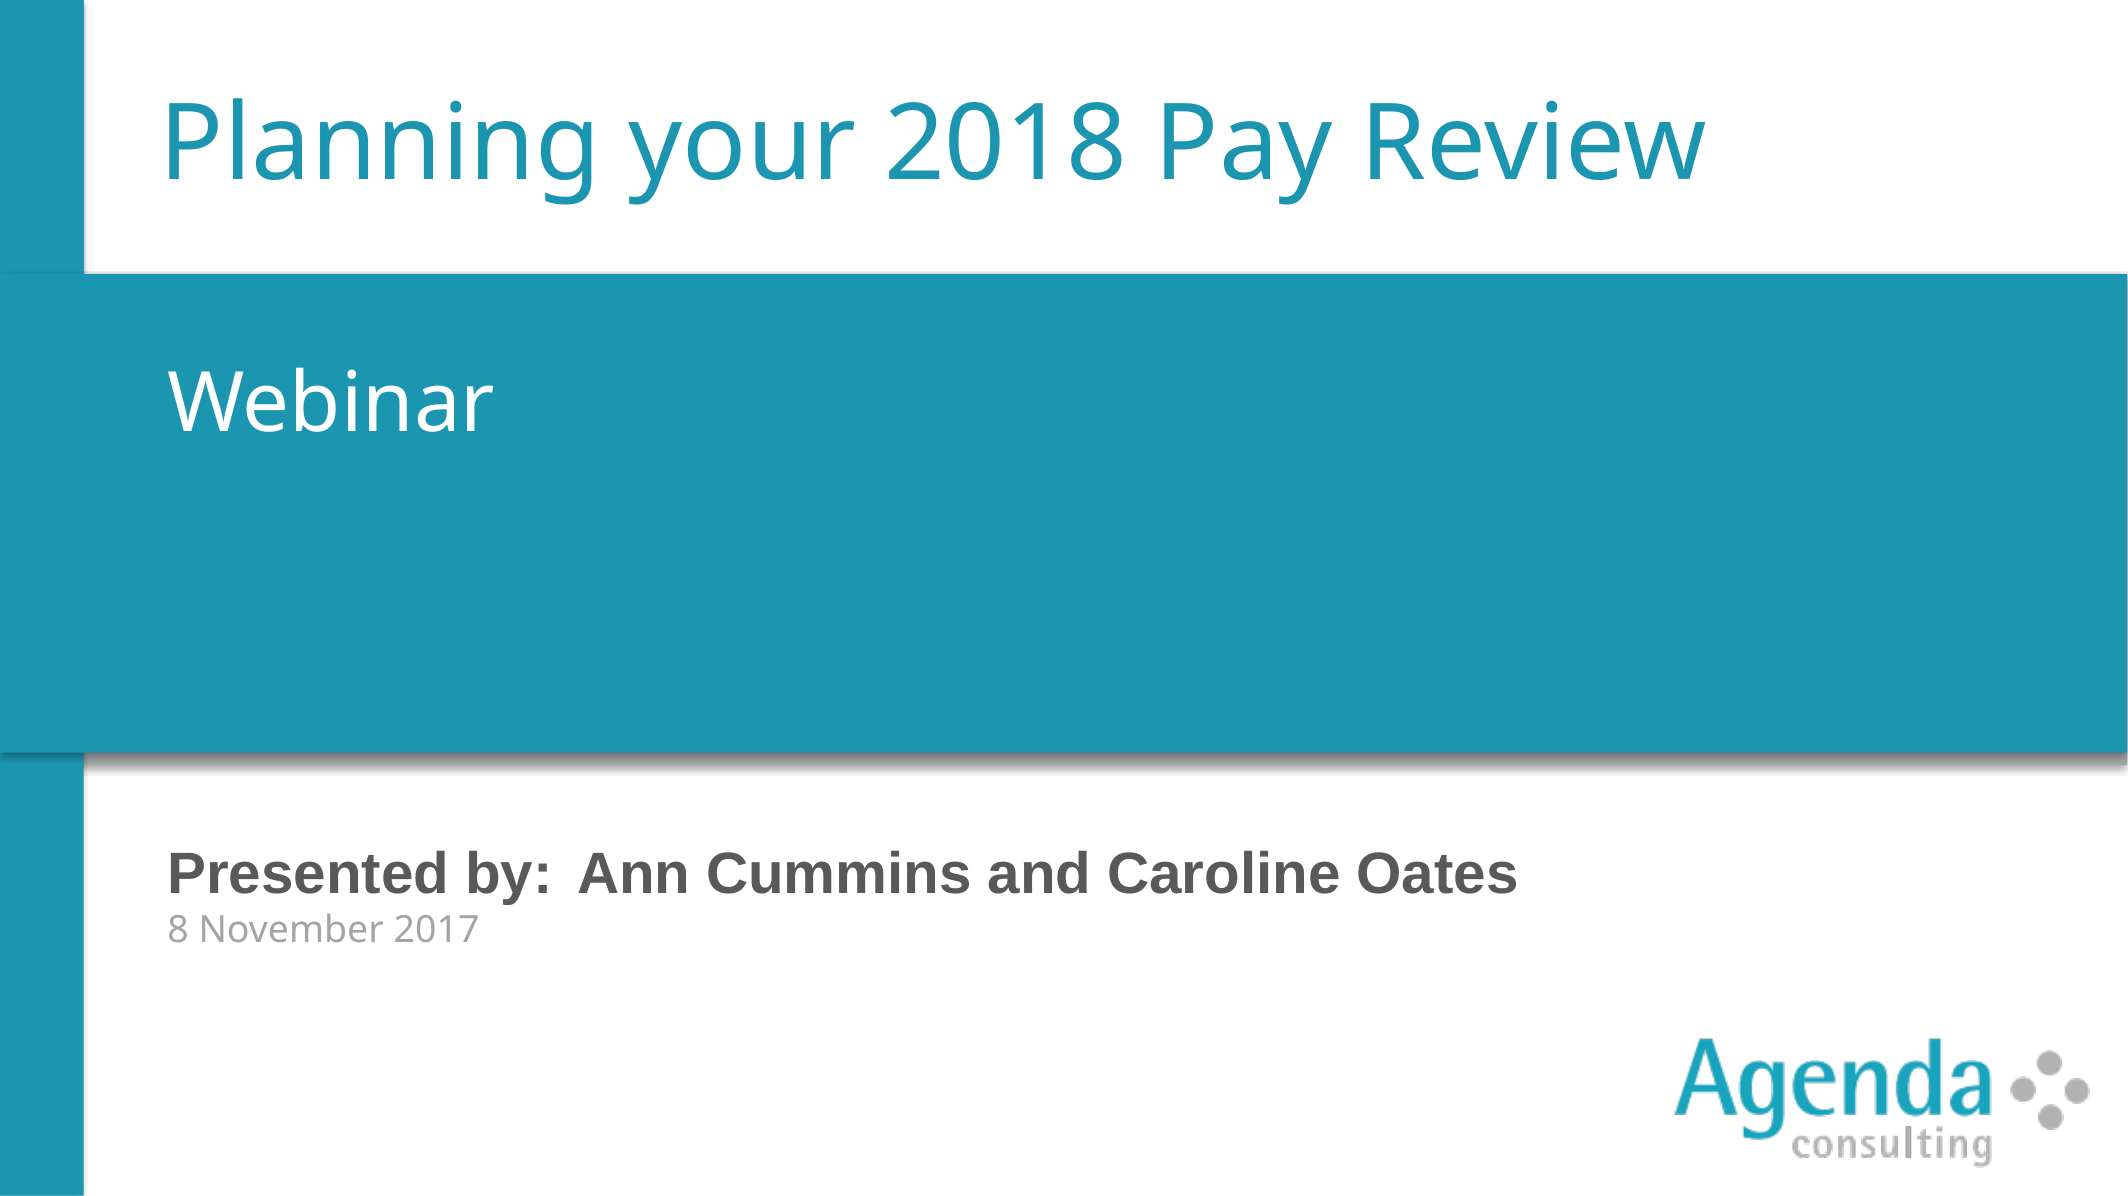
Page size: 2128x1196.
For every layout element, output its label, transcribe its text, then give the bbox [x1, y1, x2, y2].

list Ann Cummins and Caroline Oates [577, 834, 1625, 917]
list Planning your 2018 Pay Review [159, 0, 2045, 275]
list Webinar [167, 338, 1553, 710]
